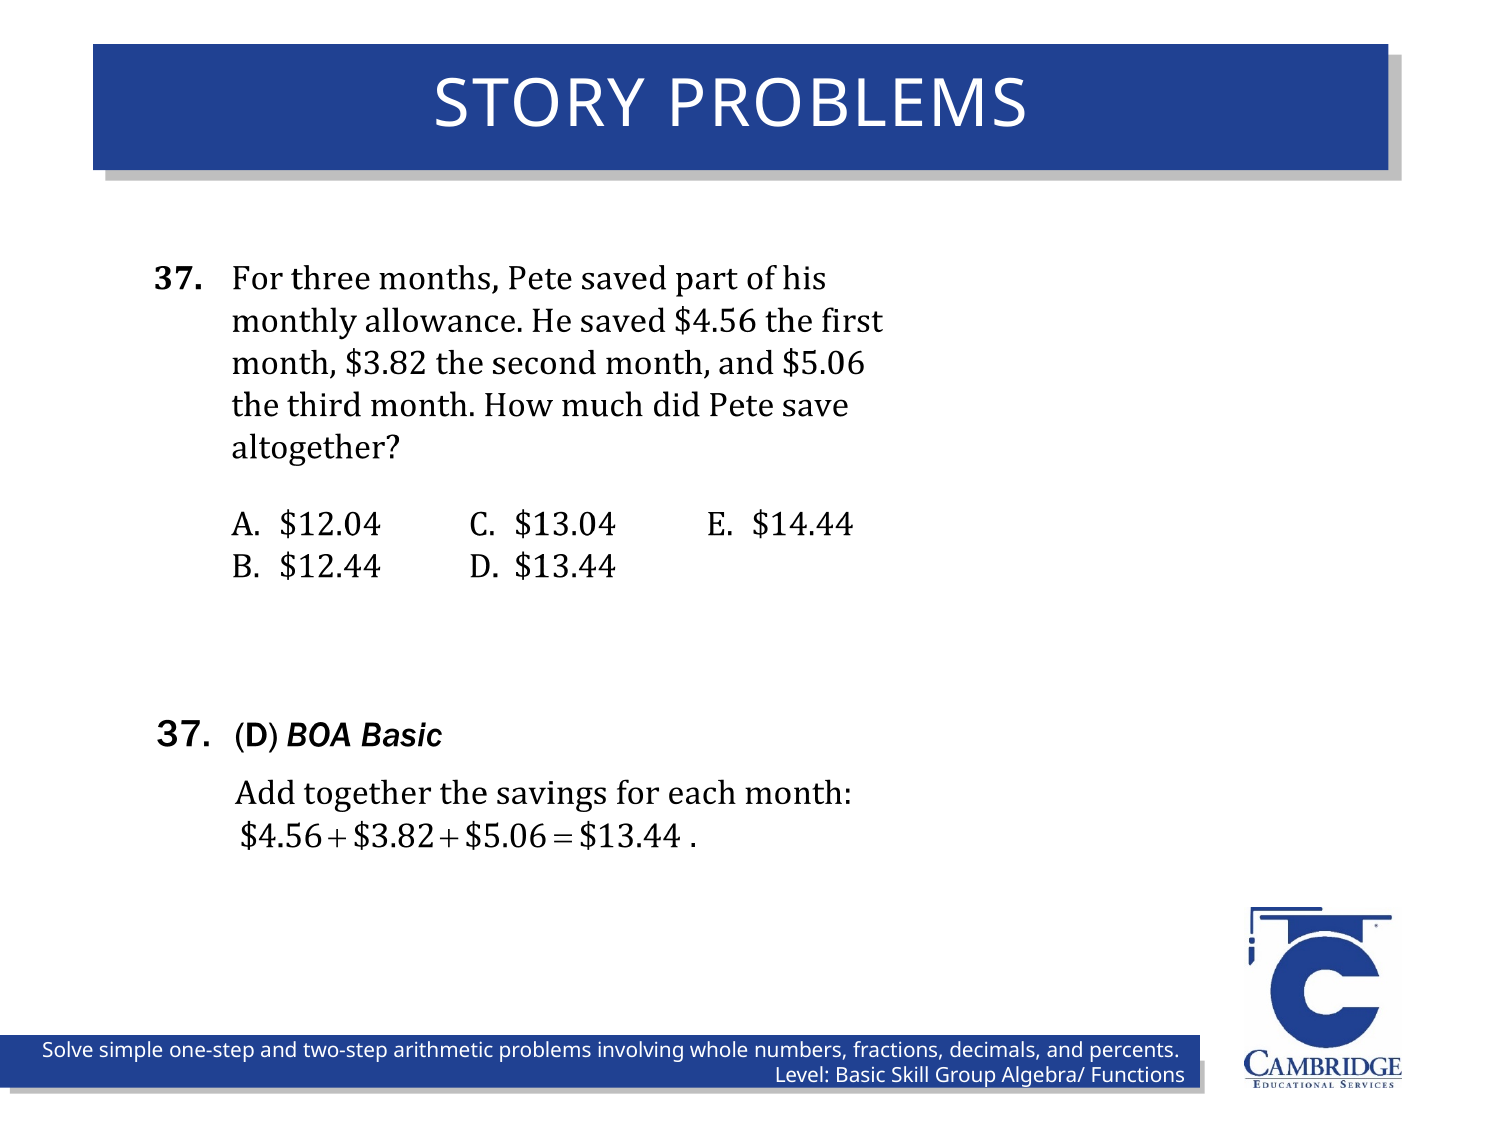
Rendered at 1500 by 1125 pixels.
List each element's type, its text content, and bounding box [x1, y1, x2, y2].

footer Solve simple one-step and two-step arithmetic problems involving whole numbers, fractions, decimals, and percents. Level: Basic Skill Group Algebra/ Functions [0, 1035, 1200, 1088]
picture [147, 697, 854, 859]
picture [1244, 907, 1403, 1088]
picture [147, 250, 891, 583]
text_box [104, 53, 1403, 182]
title Story problems [93, 44, 1389, 171]
text_box [9, 1059, 1206, 1095]
